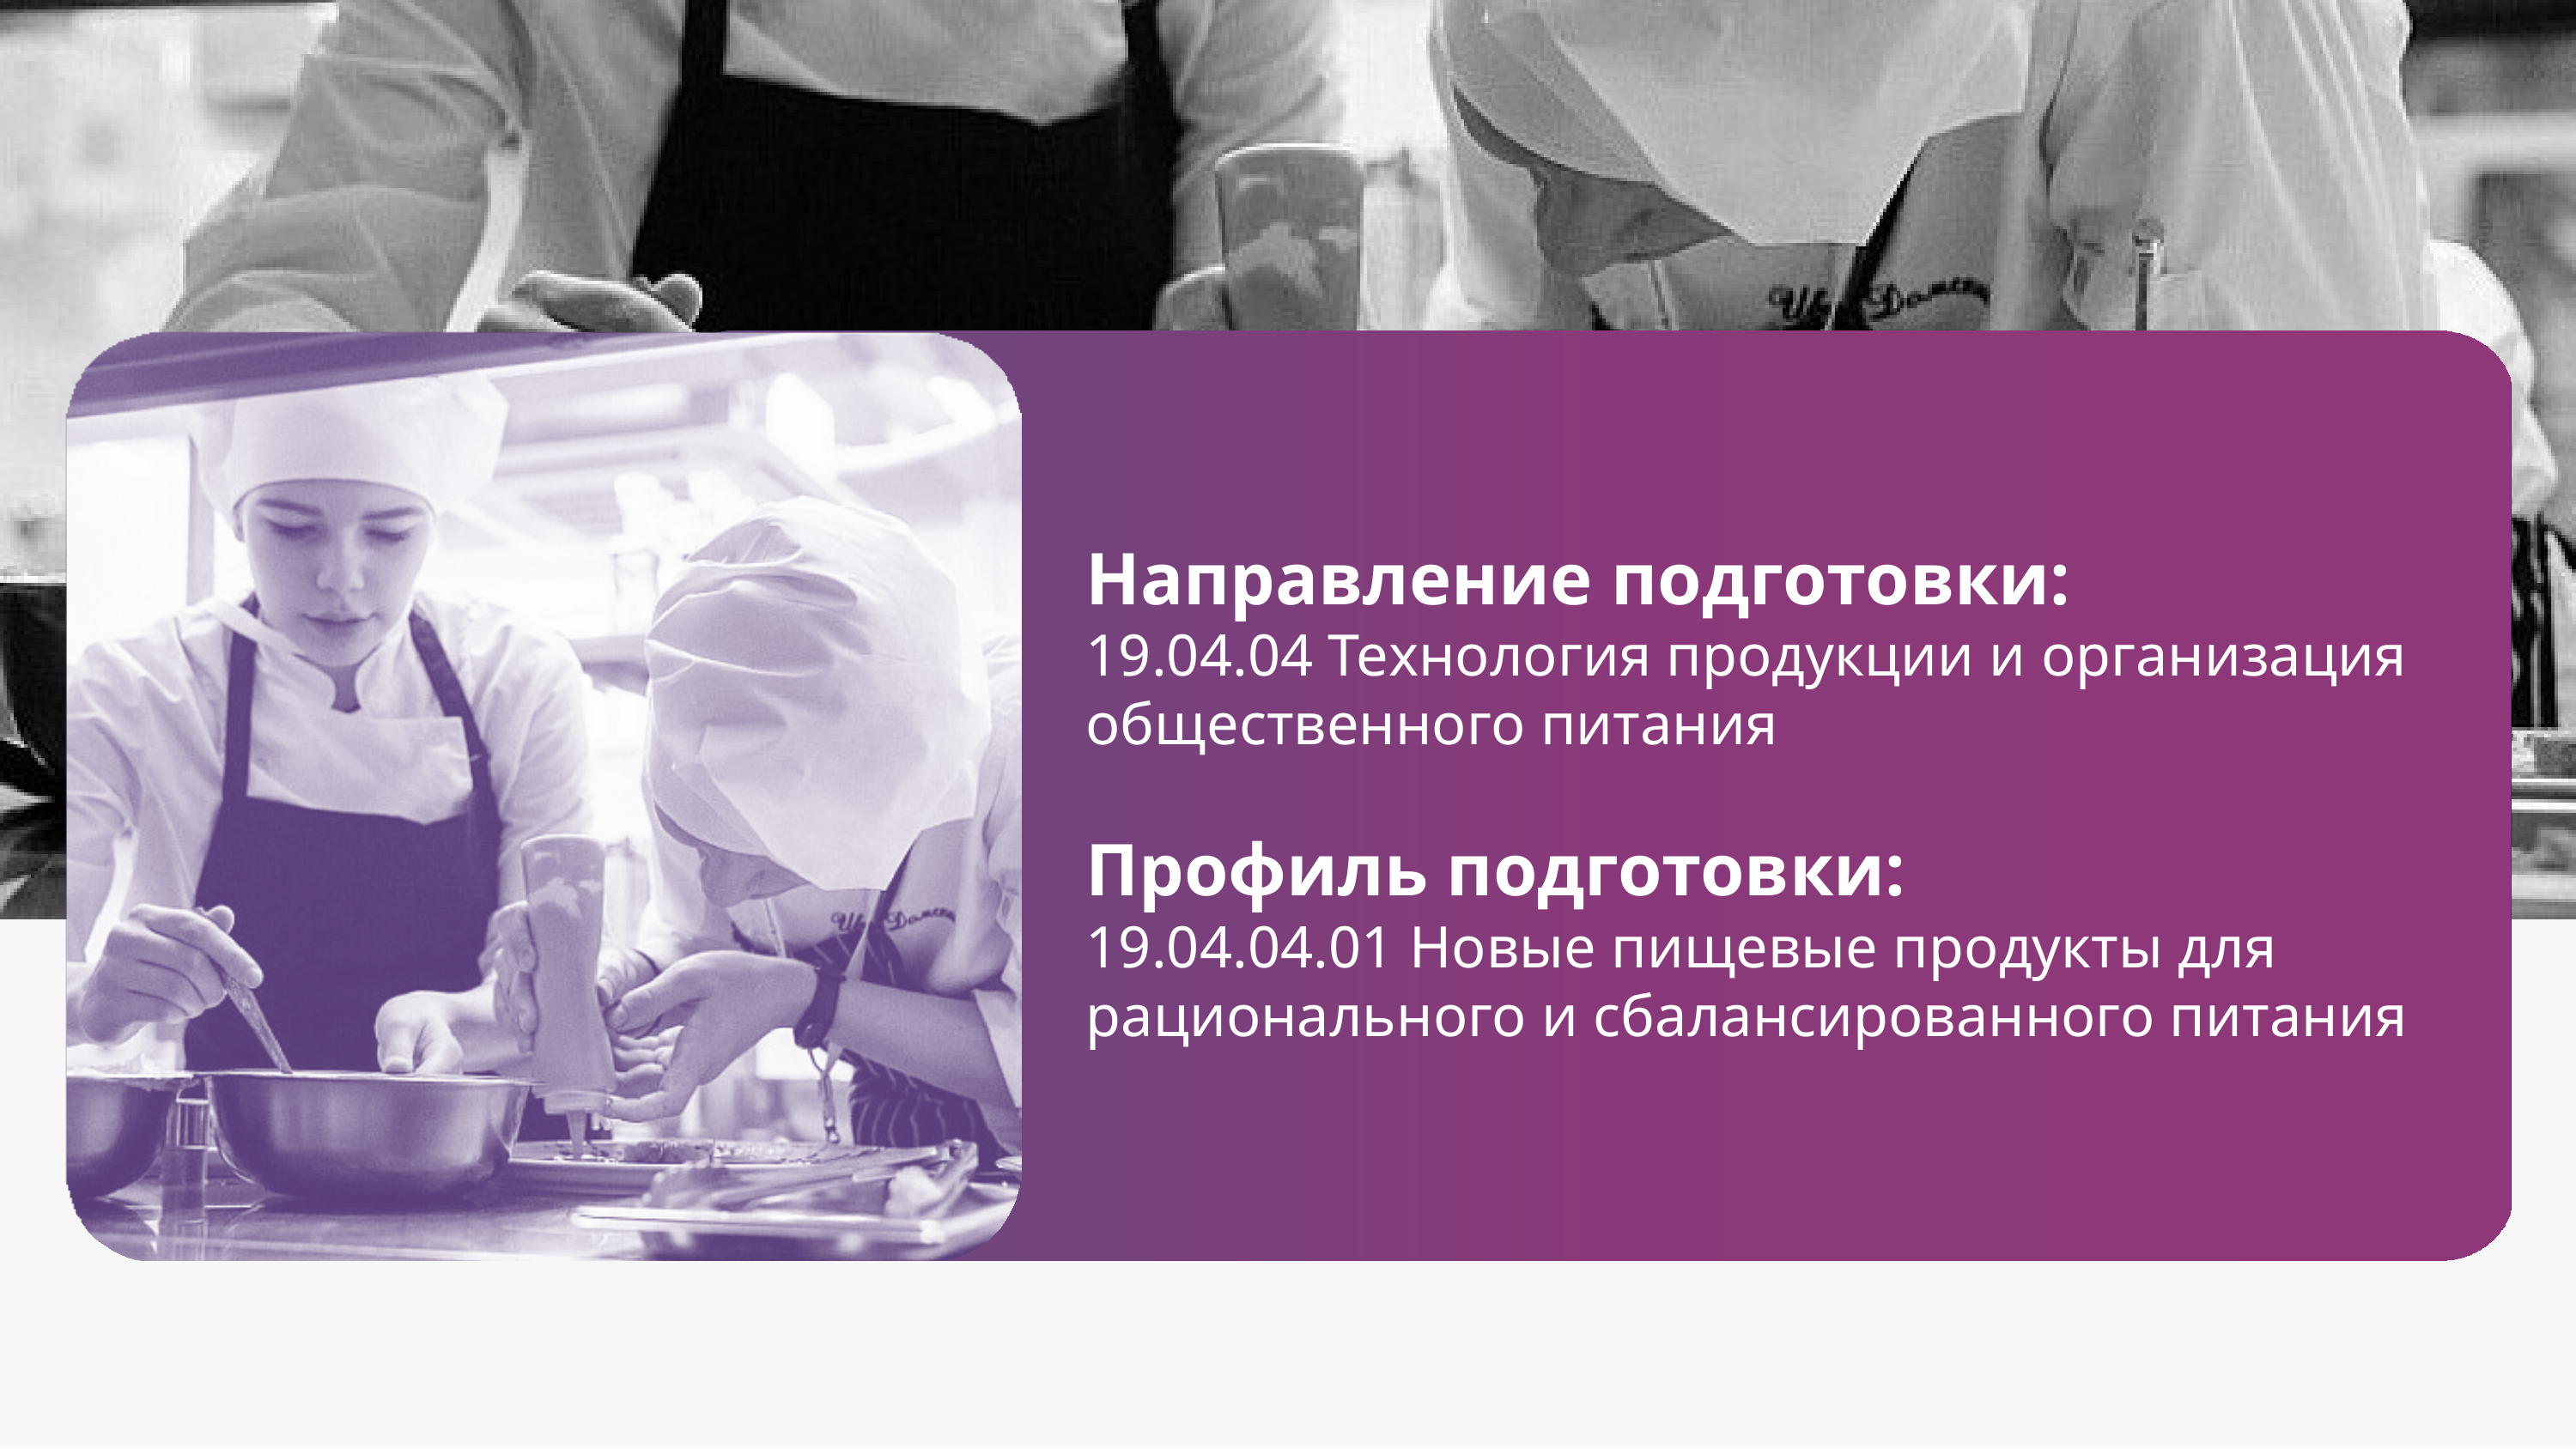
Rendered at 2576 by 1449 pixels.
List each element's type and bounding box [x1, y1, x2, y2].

picture [0, 0, 2576, 1261]
